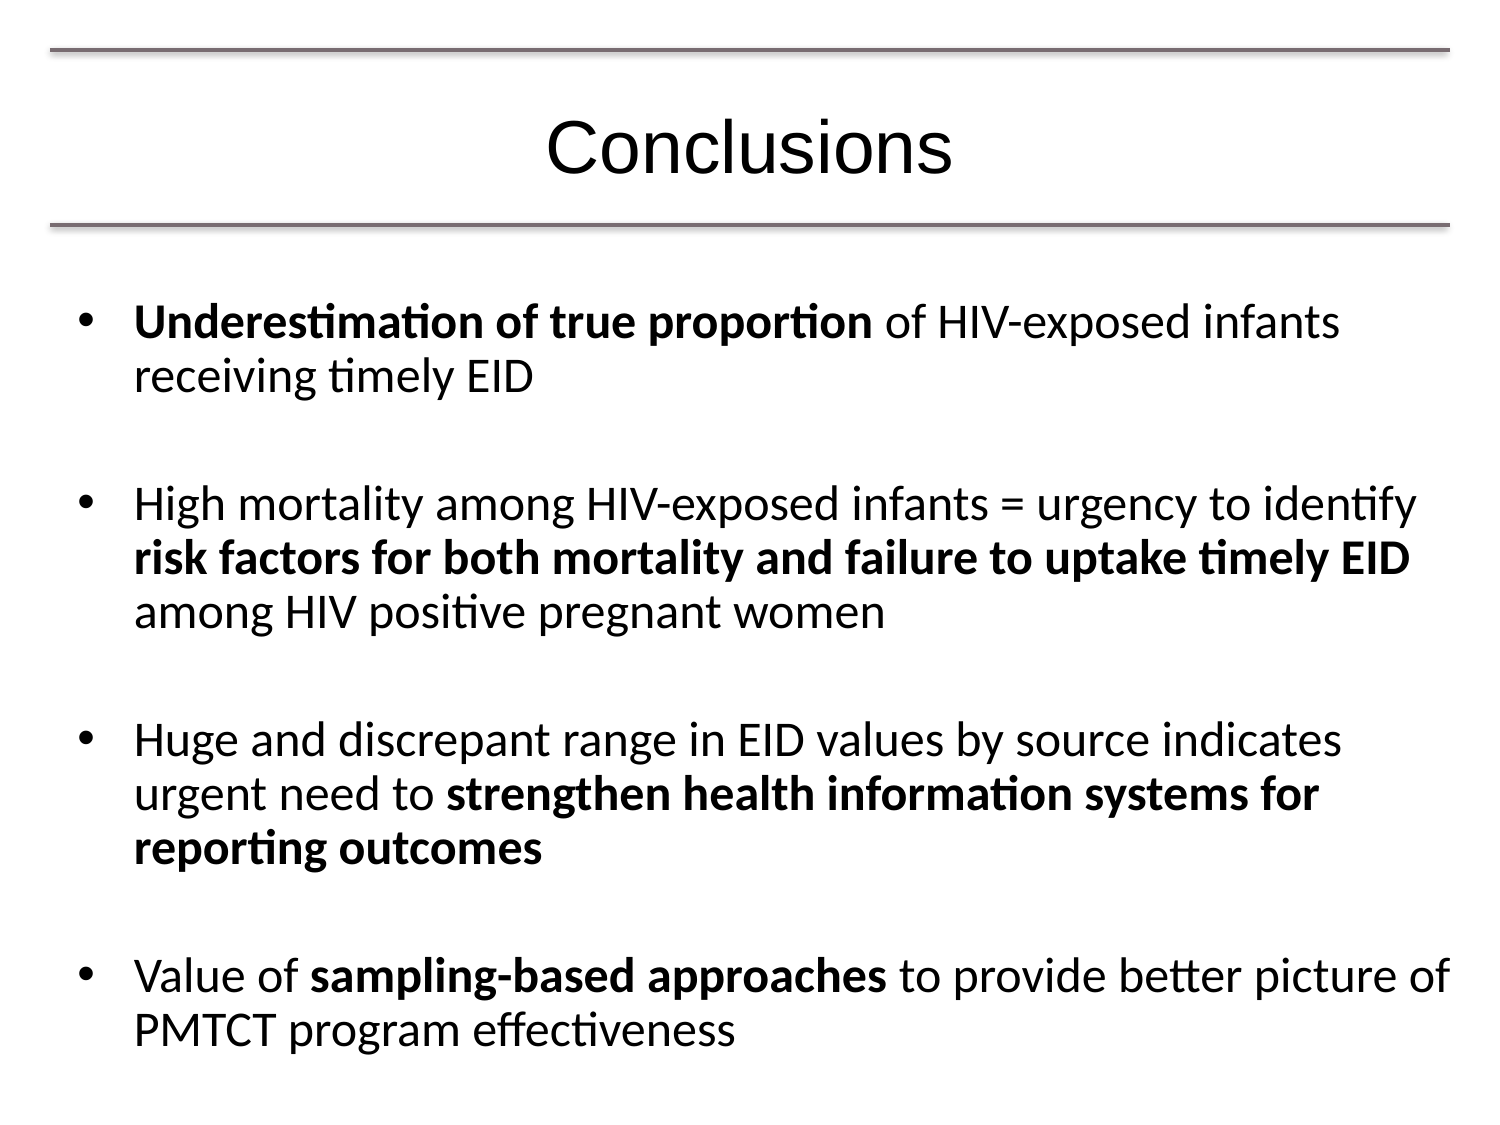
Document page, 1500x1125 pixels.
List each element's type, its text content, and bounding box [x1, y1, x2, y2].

title Conclusions [75, 60, 1425, 221]
list Underestimation of true proportion of HIV-exposed infants receiving timely EID High mortality among HIV-exposed infants = urgency to identify risk factors for both mortality and failure to uptake timely EID among HIV positive pregnant women Huge and discrepant range in EID values by source indicates urgent need to strengthen health information systems for reporting outcomes Value of sampling-based approaches to provide better picture of PMTCT program effectiveness [62, 287, 1488, 1125]
